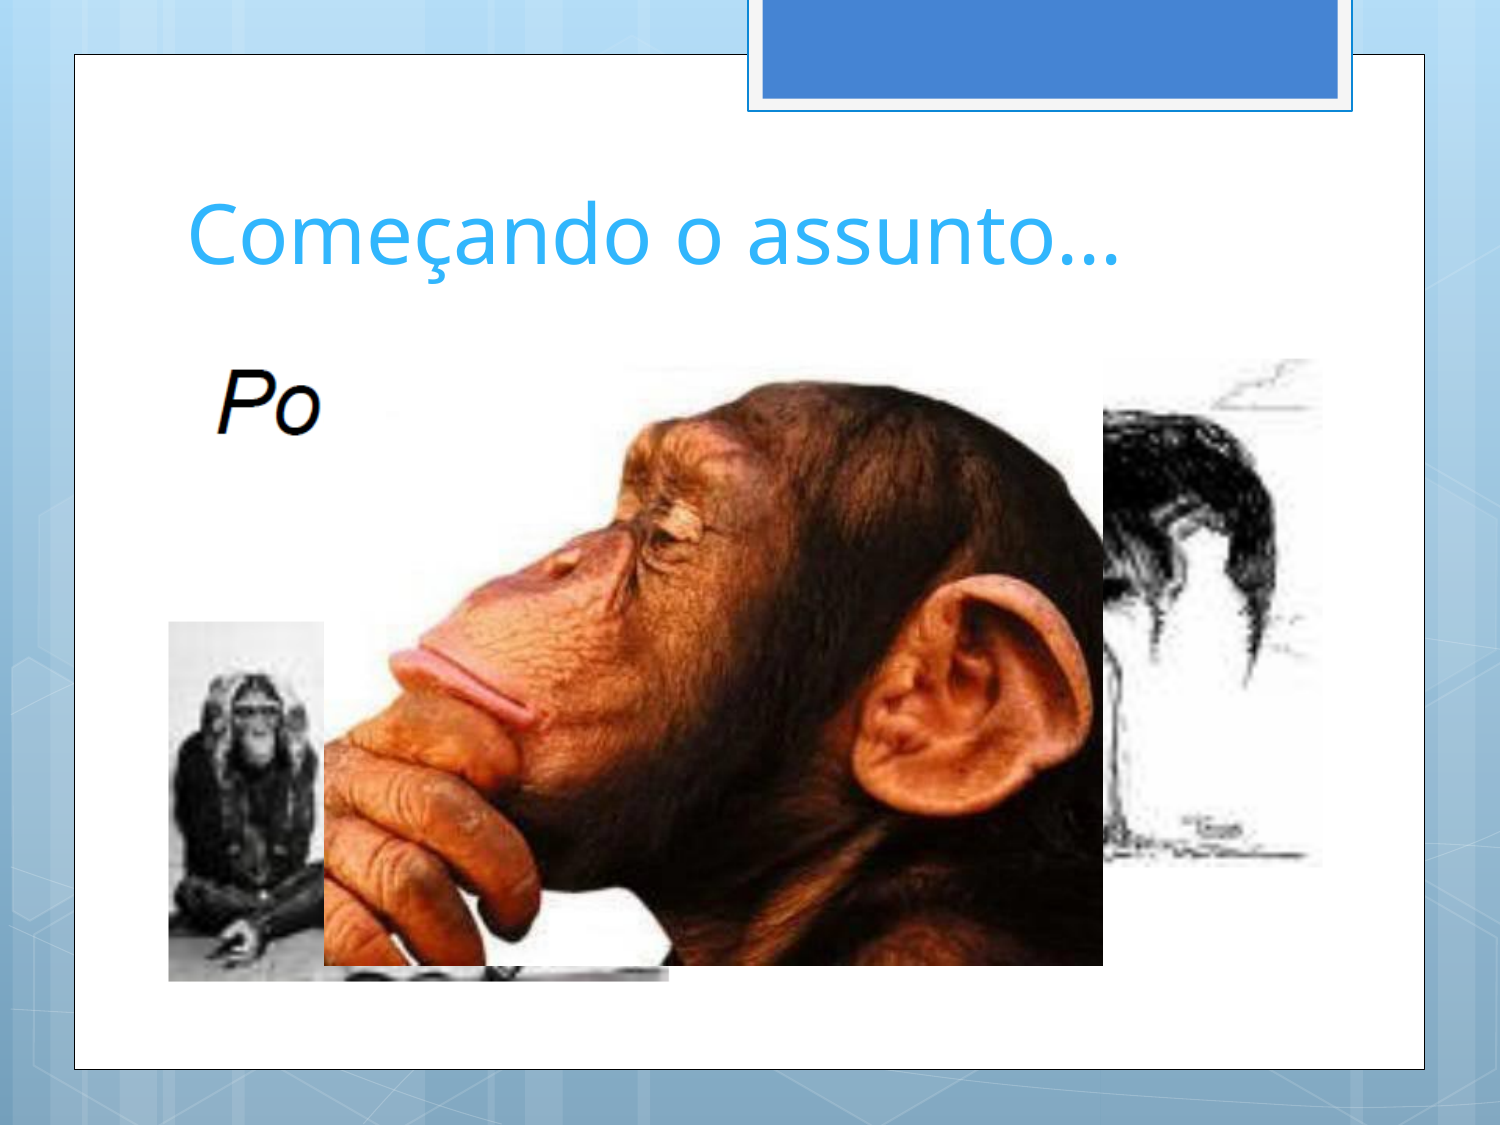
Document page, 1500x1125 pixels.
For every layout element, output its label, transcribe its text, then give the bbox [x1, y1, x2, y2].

picture [100, 322, 1365, 1021]
title Começando o assunto... [171, 101, 1324, 290]
